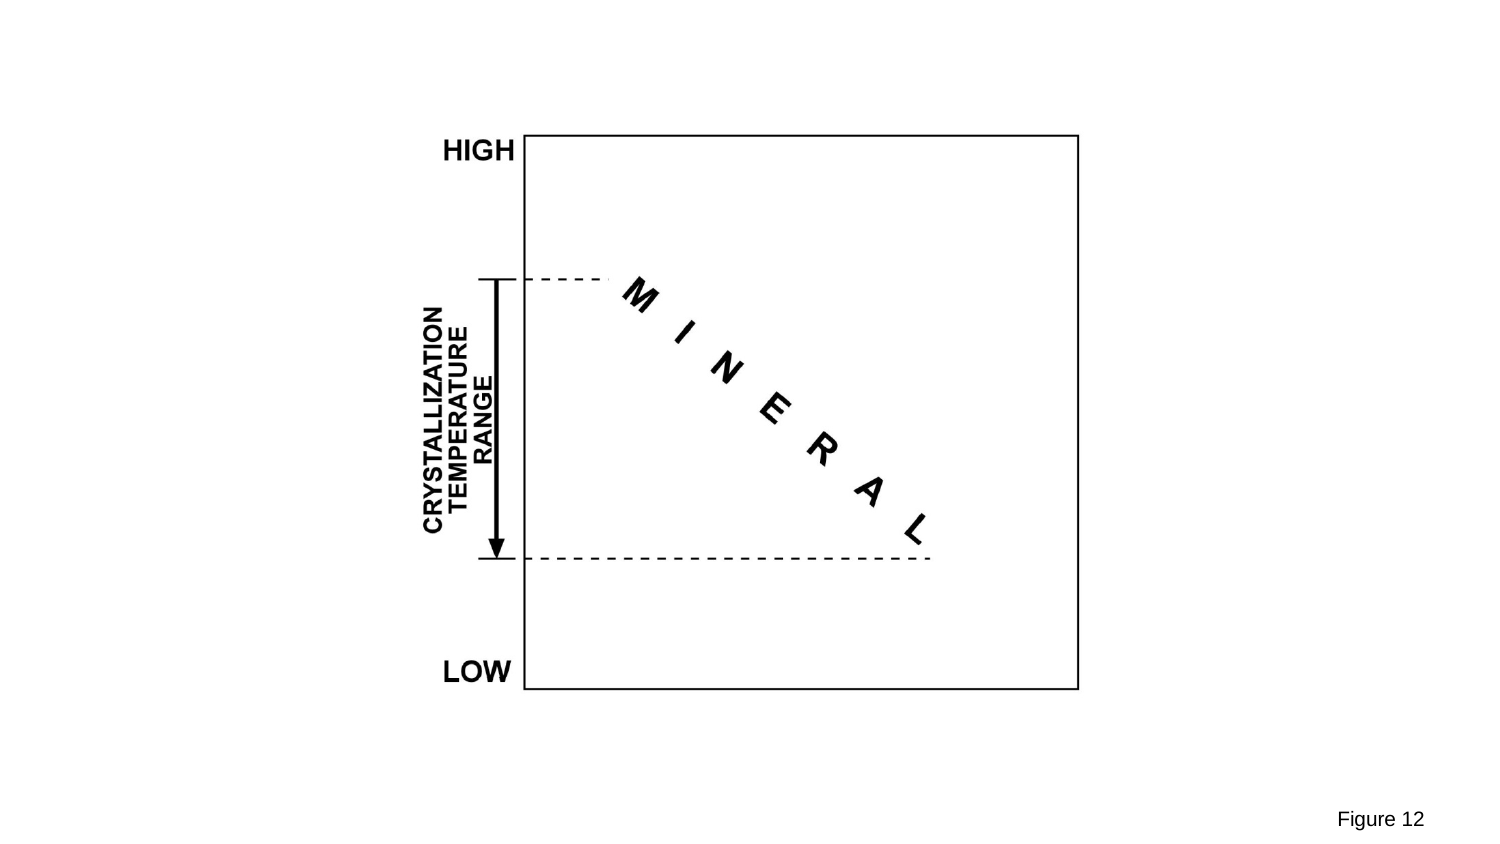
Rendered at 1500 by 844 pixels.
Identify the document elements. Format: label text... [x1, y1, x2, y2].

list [384, 109, 1113, 723]
text_box Figure 12 [1262, 798, 1500, 838]
